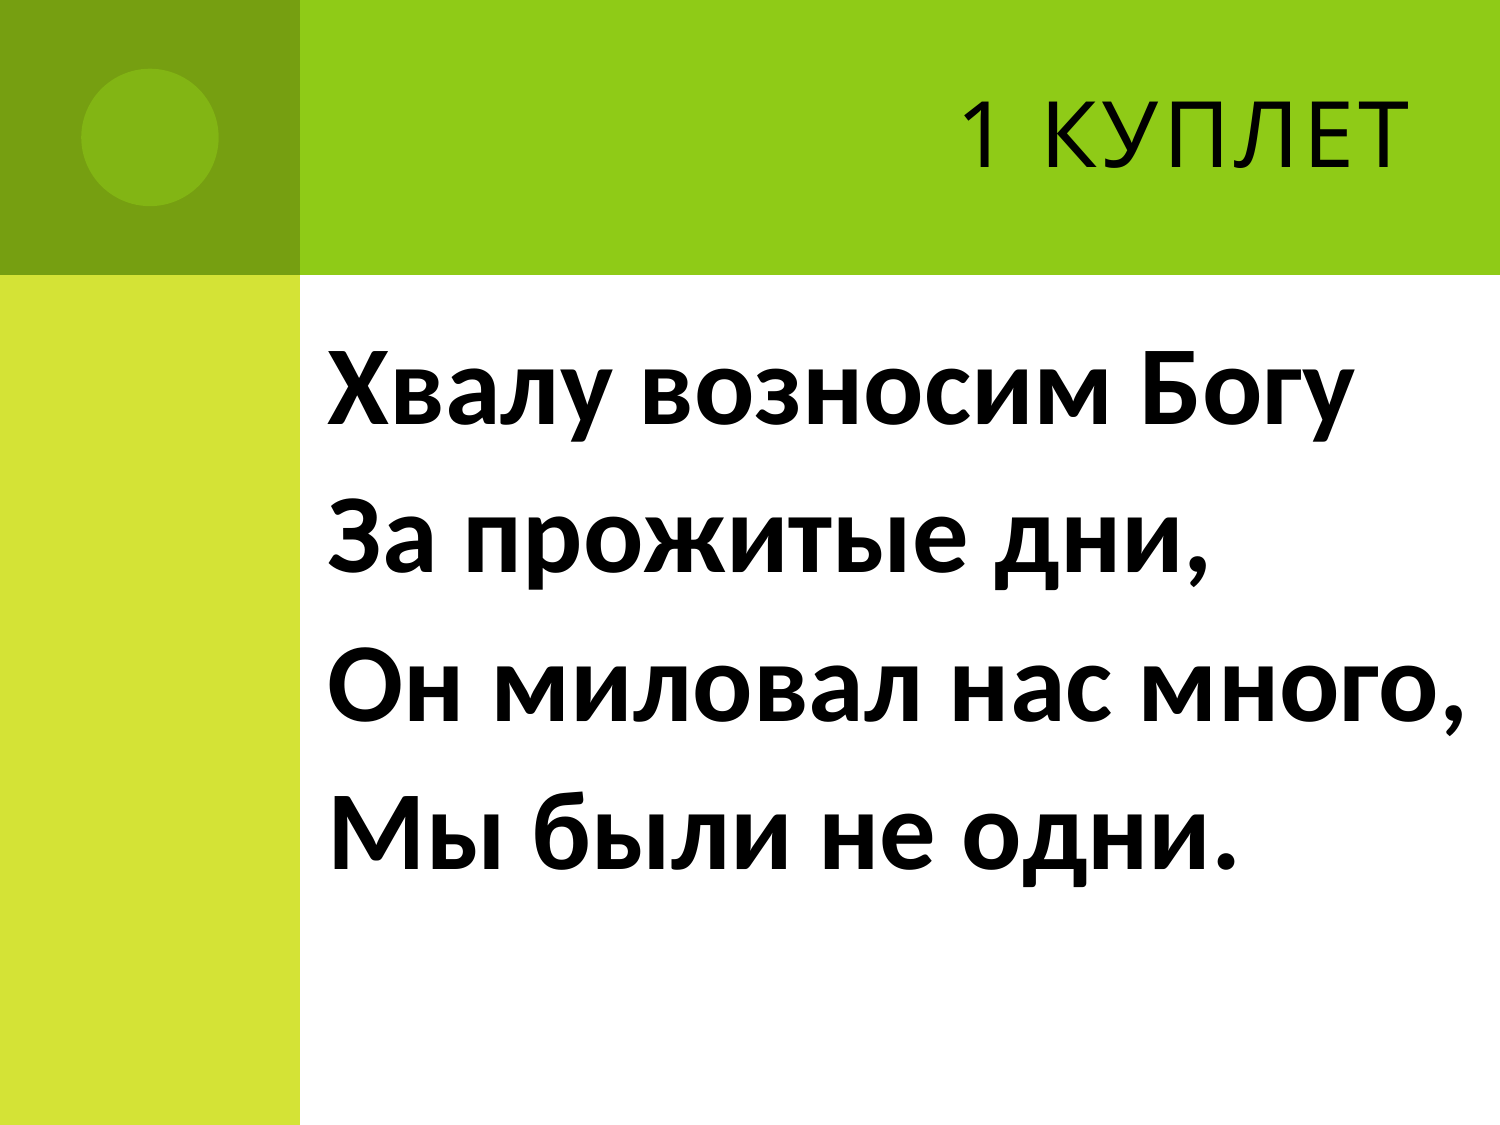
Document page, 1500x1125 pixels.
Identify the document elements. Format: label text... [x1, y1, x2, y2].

title 1 куплет [399, 37, 1425, 225]
list Хвалу возносим Богу За прожитые дни, Он миловал нас много, Мы были не одни. [312, 290, 1500, 1071]
